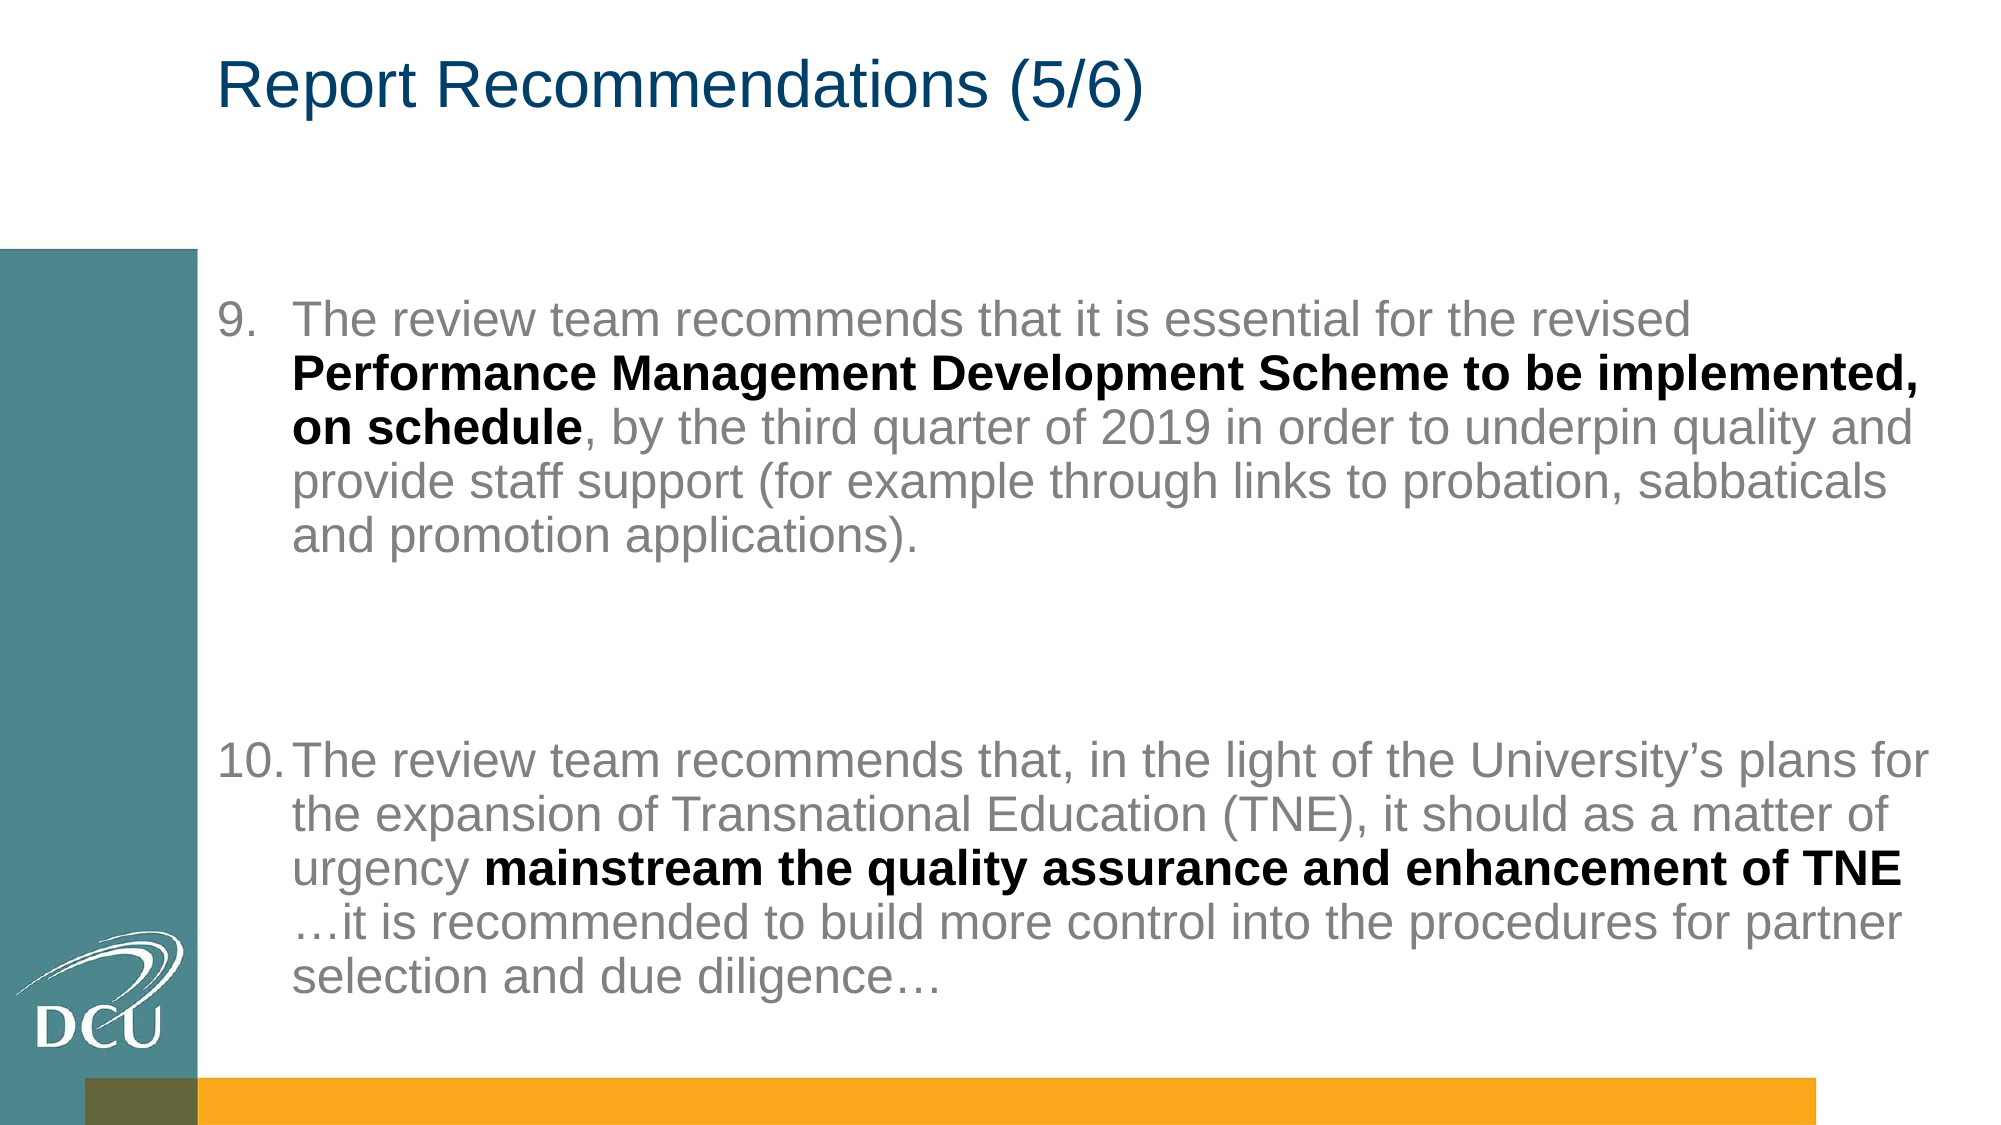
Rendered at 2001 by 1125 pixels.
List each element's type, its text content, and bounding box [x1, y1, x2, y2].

title Report Recommendations (5/6) [201, 16, 1683, 156]
picture [0, 0, 2001, 1125]
list The review team recommends that it is essential for the revised Performance Management Development Scheme to be implemented, on schedule, by the third quarter of 2019 in order to underpin quality and provide staff support (for example through links to probation, sabbaticals and promotion applications). The review team recommends that, in the light of the University’s plans for the expansion of Transnational Education (TNE), it should as a matter of urgency mainstream the quality assurance and enhancement of TNE …it is recommended to build more control into the procedures for partner selection and due diligence… [201, 205, 1964, 1013]
